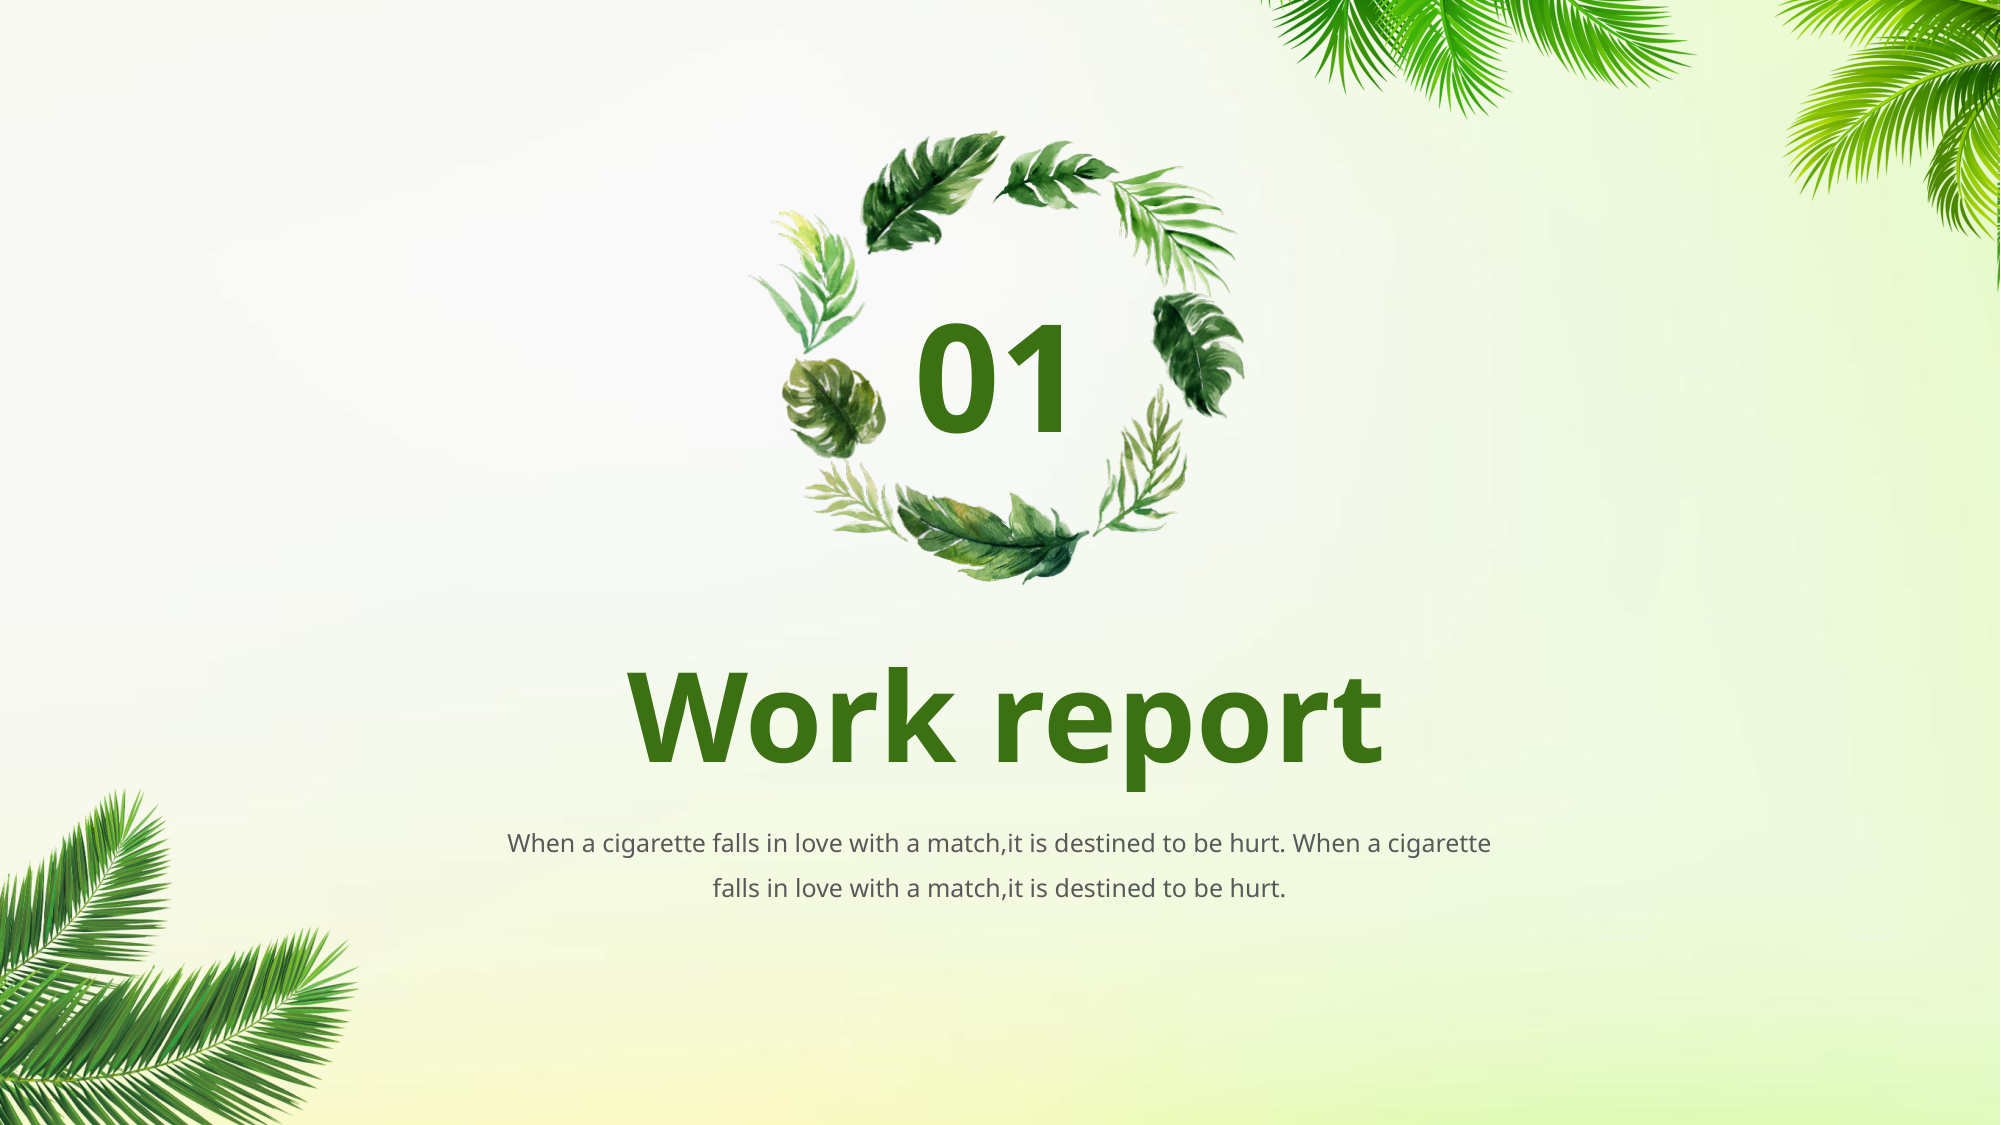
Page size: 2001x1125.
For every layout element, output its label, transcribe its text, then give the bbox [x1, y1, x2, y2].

text_box When a cigarette falls in love with a match,it is destined to be hurt. When a cigarette falls in love with a match,it is destined to be hurt. [910, 804, 1249, 910]
text_box Work report [596, 629, 1249, 795]
picture [0, 0, 2000, 1125]
